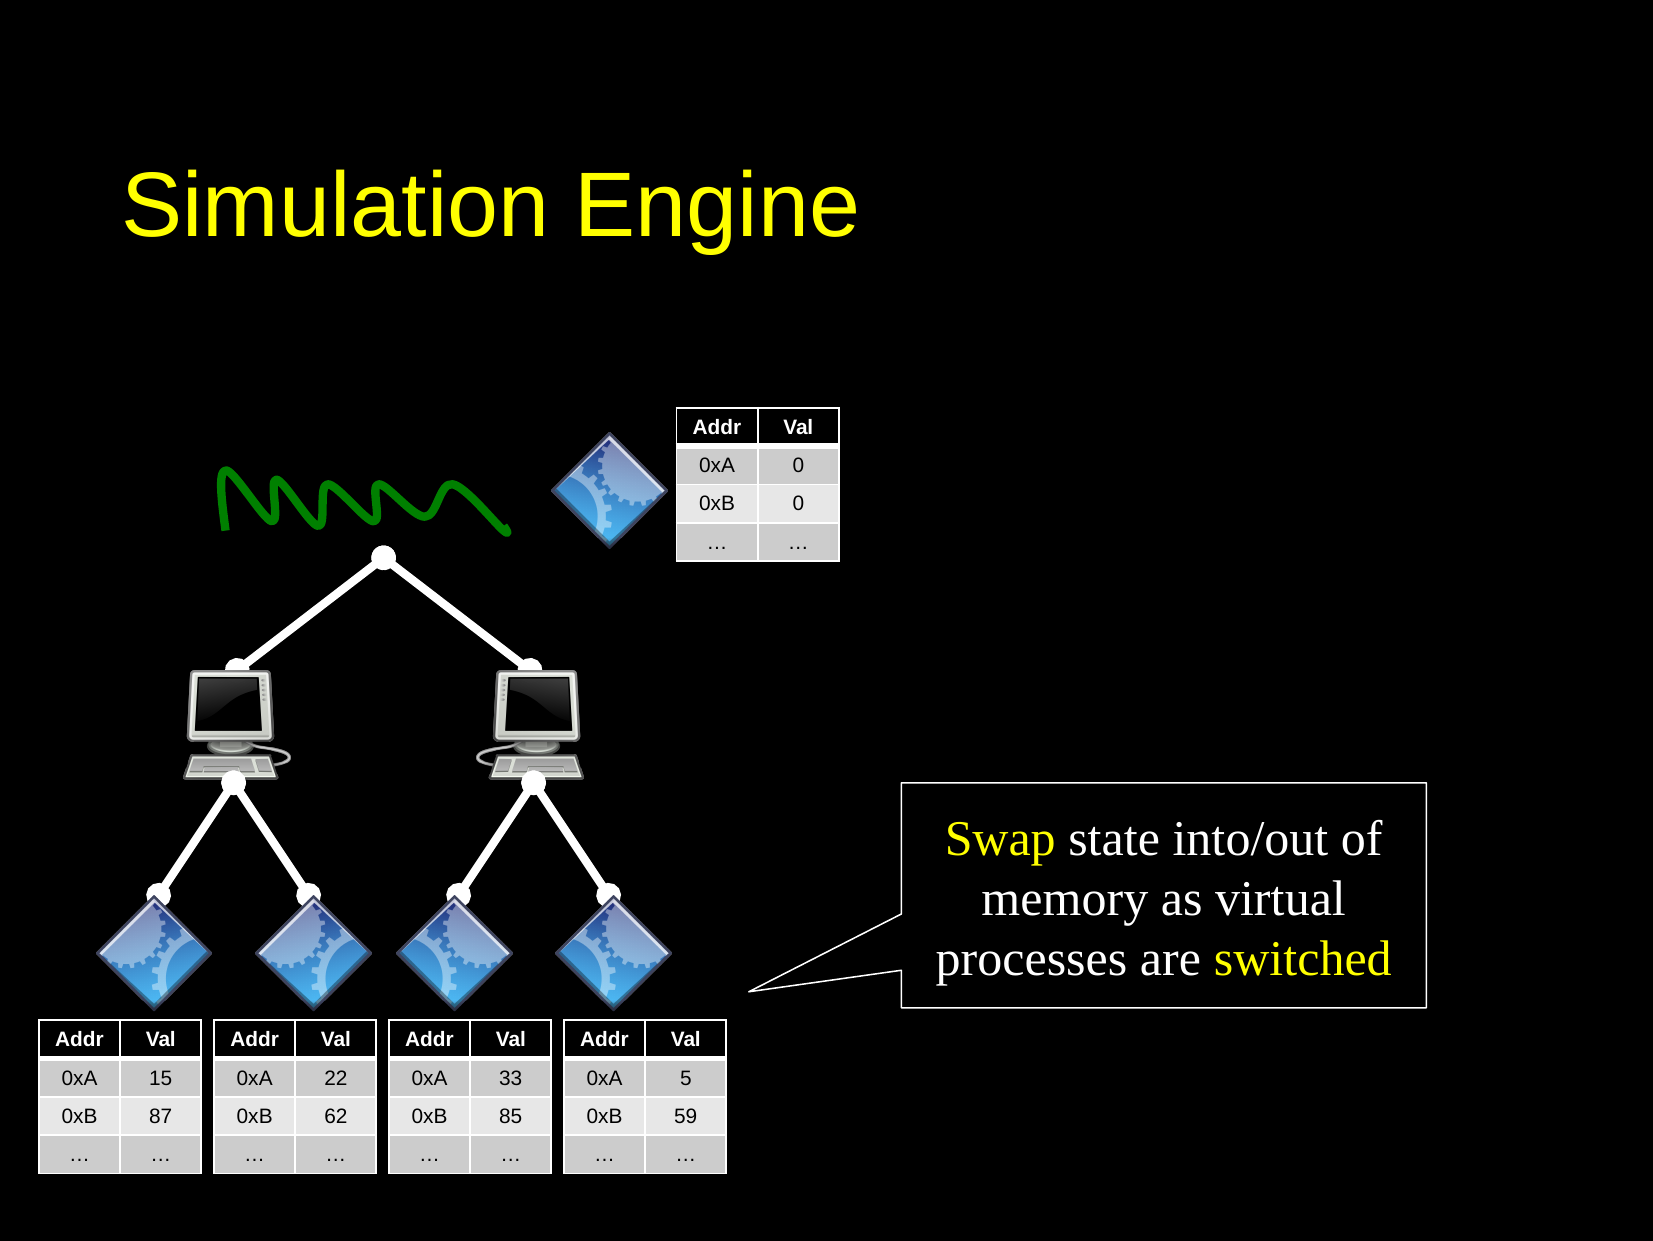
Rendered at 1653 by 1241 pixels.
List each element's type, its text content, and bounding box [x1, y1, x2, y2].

table_cell 0xB [390, 1098, 469, 1134]
table_cell 0xA [215, 1061, 294, 1096]
table_header Addr [40, 1021, 119, 1056]
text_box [534, 782, 609, 896]
picture [395, 895, 513, 1033]
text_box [458, 782, 534, 896]
table_header Val [471, 1021, 550, 1056]
table_cell 0xB [677, 485, 757, 522]
table_cell 0xB [565, 1098, 644, 1134]
table_cell … [121, 1136, 200, 1173]
table_cell 0xA [40, 1061, 119, 1096]
table_cell 15 [121, 1061, 200, 1096]
picture [551, 432, 668, 571]
table_cell 0xB [40, 1098, 119, 1134]
table_cell … [759, 524, 838, 560]
table_cell 85 [471, 1098, 550, 1134]
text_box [237, 557, 382, 671]
table_cell 0 [759, 485, 838, 522]
table_cell … [296, 1136, 375, 1173]
table_cell 87 [121, 1098, 200, 1134]
table_cell … [565, 1136, 644, 1173]
table_header Addr [390, 1035, 469, 1056]
table_cell 22 [296, 1061, 375, 1096]
table_cell 59 [646, 1098, 725, 1134]
table_cell 0 [759, 449, 838, 484]
table_header Val [121, 1041, 200, 1056]
table_cell … [677, 524, 757, 560]
table_cell 0xA [390, 1061, 469, 1096]
table_cell 0xA [677, 449, 757, 484]
picture [95, 895, 213, 1033]
table_header Val [296, 1038, 375, 1056]
table_header Addr [215, 1021, 294, 1056]
text_box [219, 468, 510, 535]
table_cell 62 [296, 1098, 375, 1134]
table_cell 33 [471, 1061, 550, 1096]
table_cell 0xA [565, 1061, 644, 1096]
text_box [383, 557, 531, 671]
table_cell … [215, 1136, 294, 1173]
picture [254, 895, 372, 1033]
picture [476, 670, 584, 780]
table_cell … [40, 1136, 119, 1173]
title Simulation Engine [121, 102, 1532, 309]
table_cell 5 [646, 1061, 725, 1096]
table_header Val [759, 409, 838, 443]
table_cell 0xB [215, 1098, 294, 1134]
table_cell … [646, 1136, 725, 1173]
table_header Addr [677, 409, 757, 443]
table_cell … [390, 1136, 469, 1173]
text_box Swap state into/out of memory as virtual processes are switched [748, 782, 1427, 1008]
picture [554, 895, 672, 1033]
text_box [233, 782, 309, 896]
picture [183, 670, 292, 780]
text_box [158, 782, 232, 896]
table_header Val [646, 1021, 725, 1056]
table_header Addr [565, 1041, 644, 1056]
table_cell … [471, 1136, 550, 1173]
